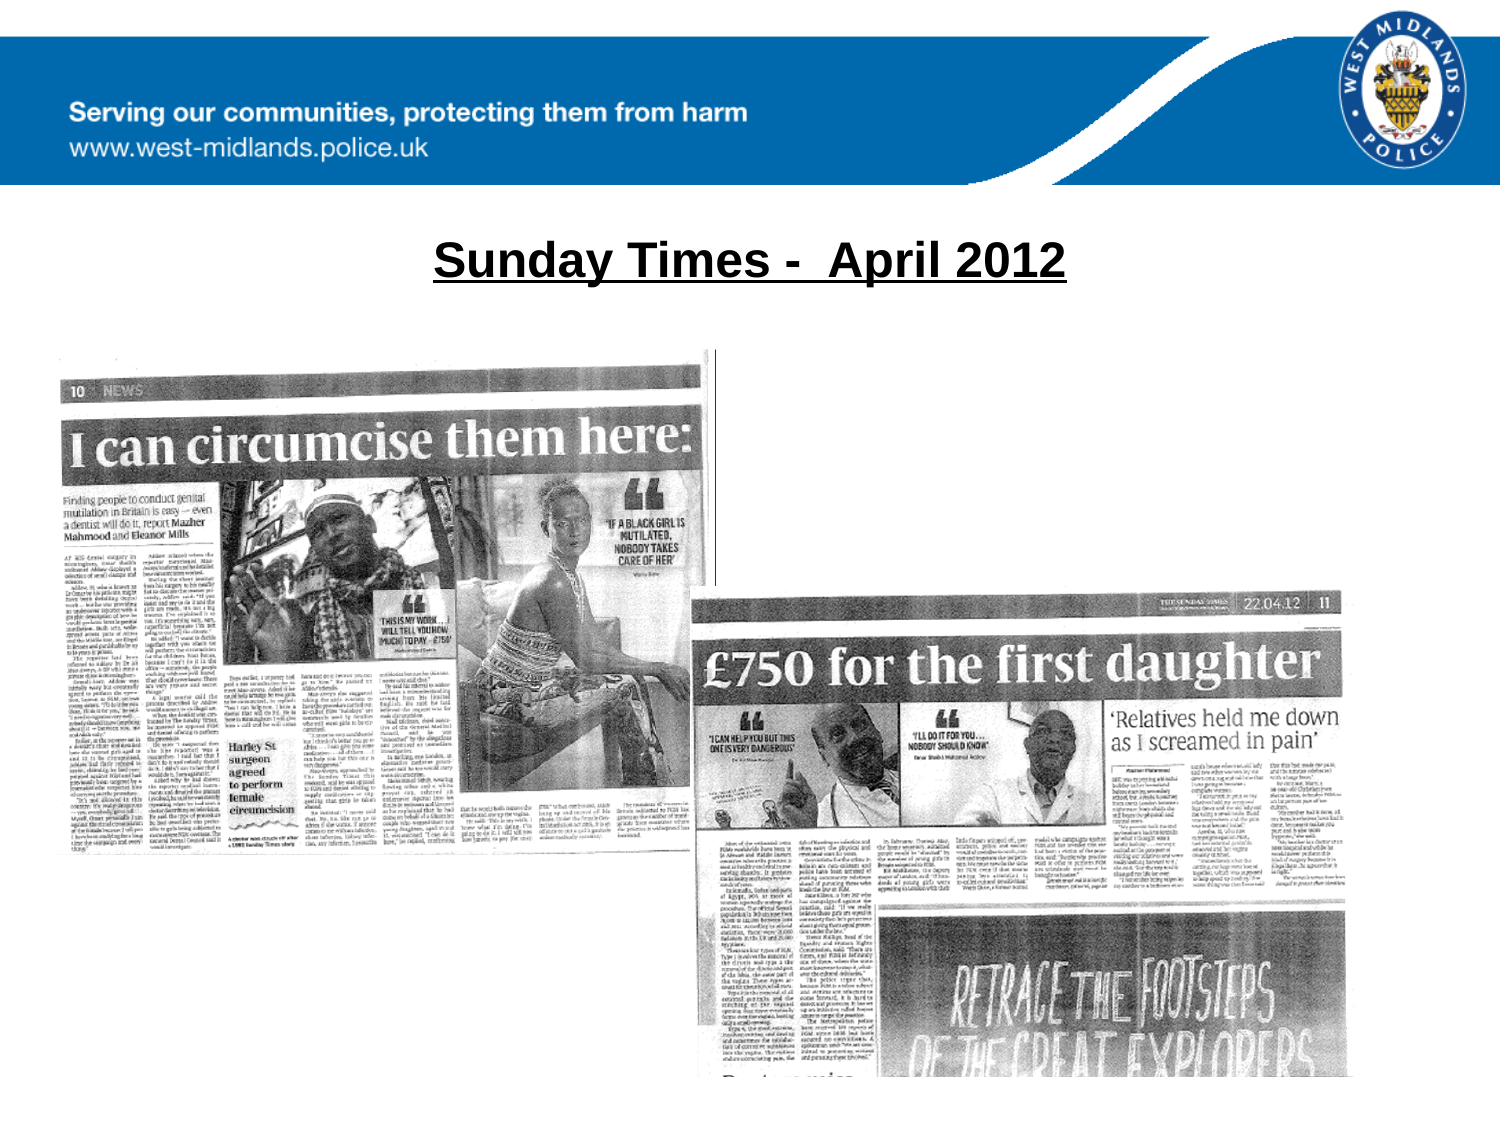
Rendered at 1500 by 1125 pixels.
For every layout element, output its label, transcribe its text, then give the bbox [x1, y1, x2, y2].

title Sunday Times - April 2012 [75, 219, 1425, 303]
picture [0, 0, 1500, 185]
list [690, 585, 1354, 1077]
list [52, 349, 716, 855]
